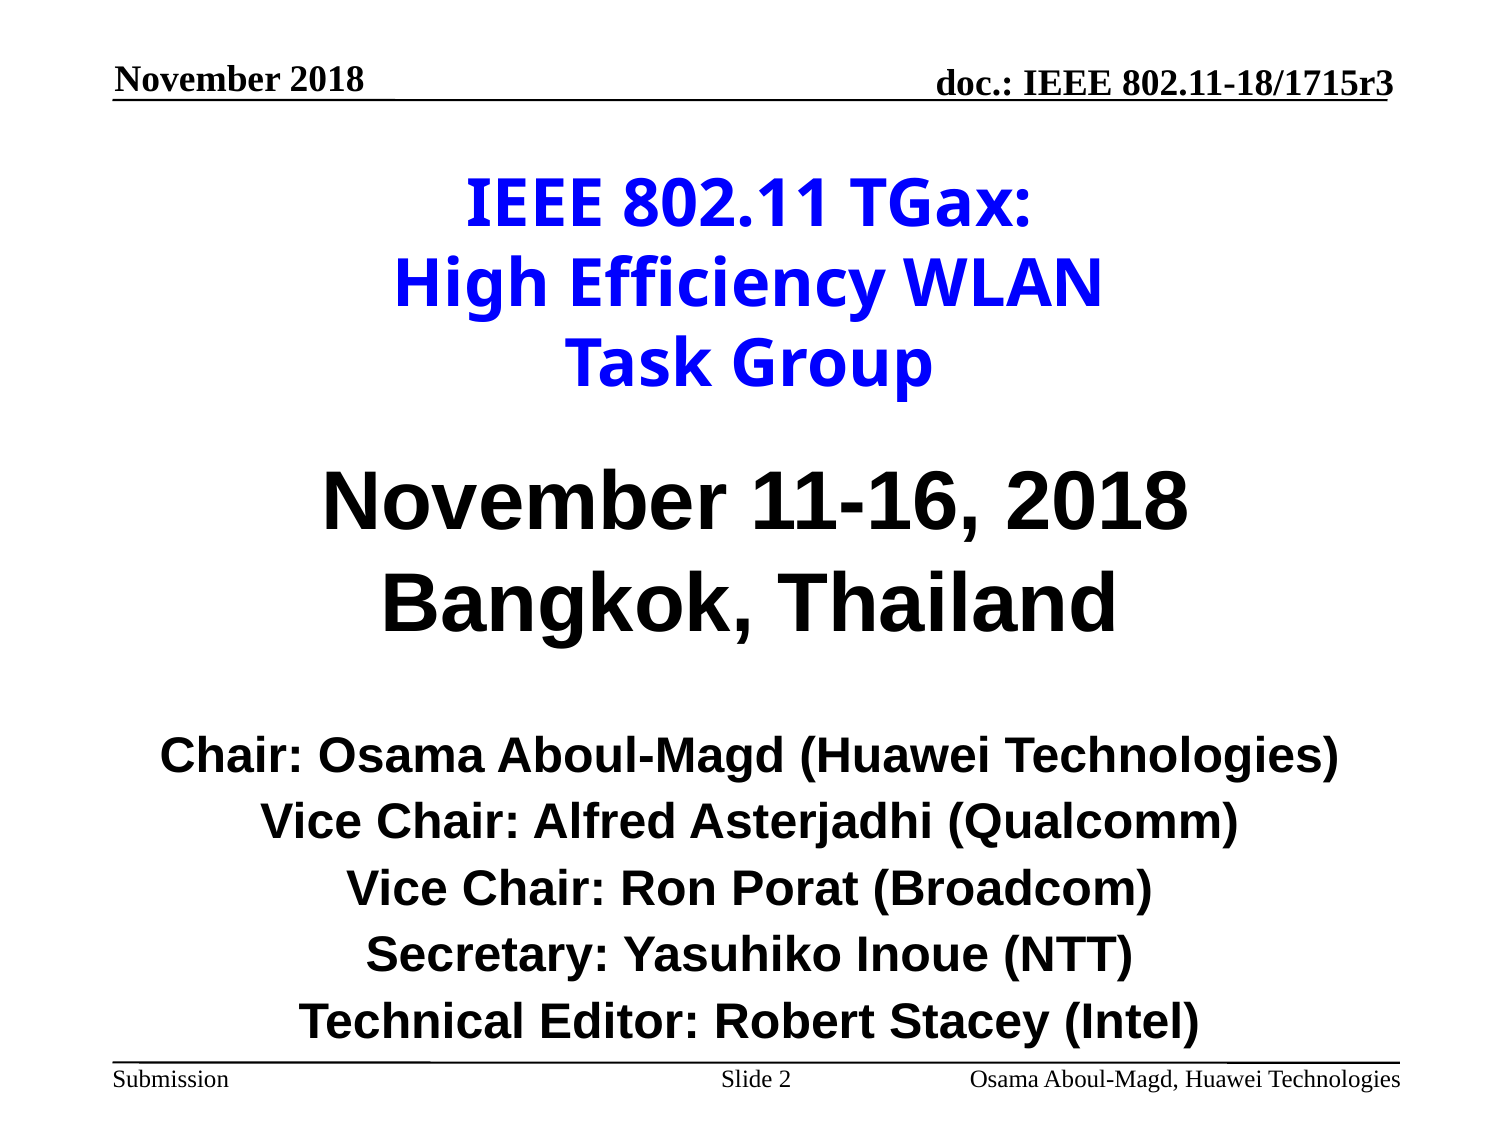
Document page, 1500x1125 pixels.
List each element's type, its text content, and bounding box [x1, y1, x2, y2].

slide_number Slide 2 [712, 1061, 800, 1123]
list November 11-16, 2018 Bangkok, Thailand Chair: Osama Aboul-Magd (Huawei Technologies) Vice Chair: Alfred Asterjadhi (Qualcomm) Vice Chair: Ron Porat (Broadcom) Secretary: Yasuhiko Inoue (NTT) Technical Editor: Robert Stacey (Intel) [112, 449, 1388, 938]
footer Osama Aboul-Magd, Huawei Technologies [878, 1061, 1402, 1093]
title IEEE 802.11 TGax: High Efficiency WLAN Task Group [112, 112, 1388, 288]
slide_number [114, 54, 423, 100]
